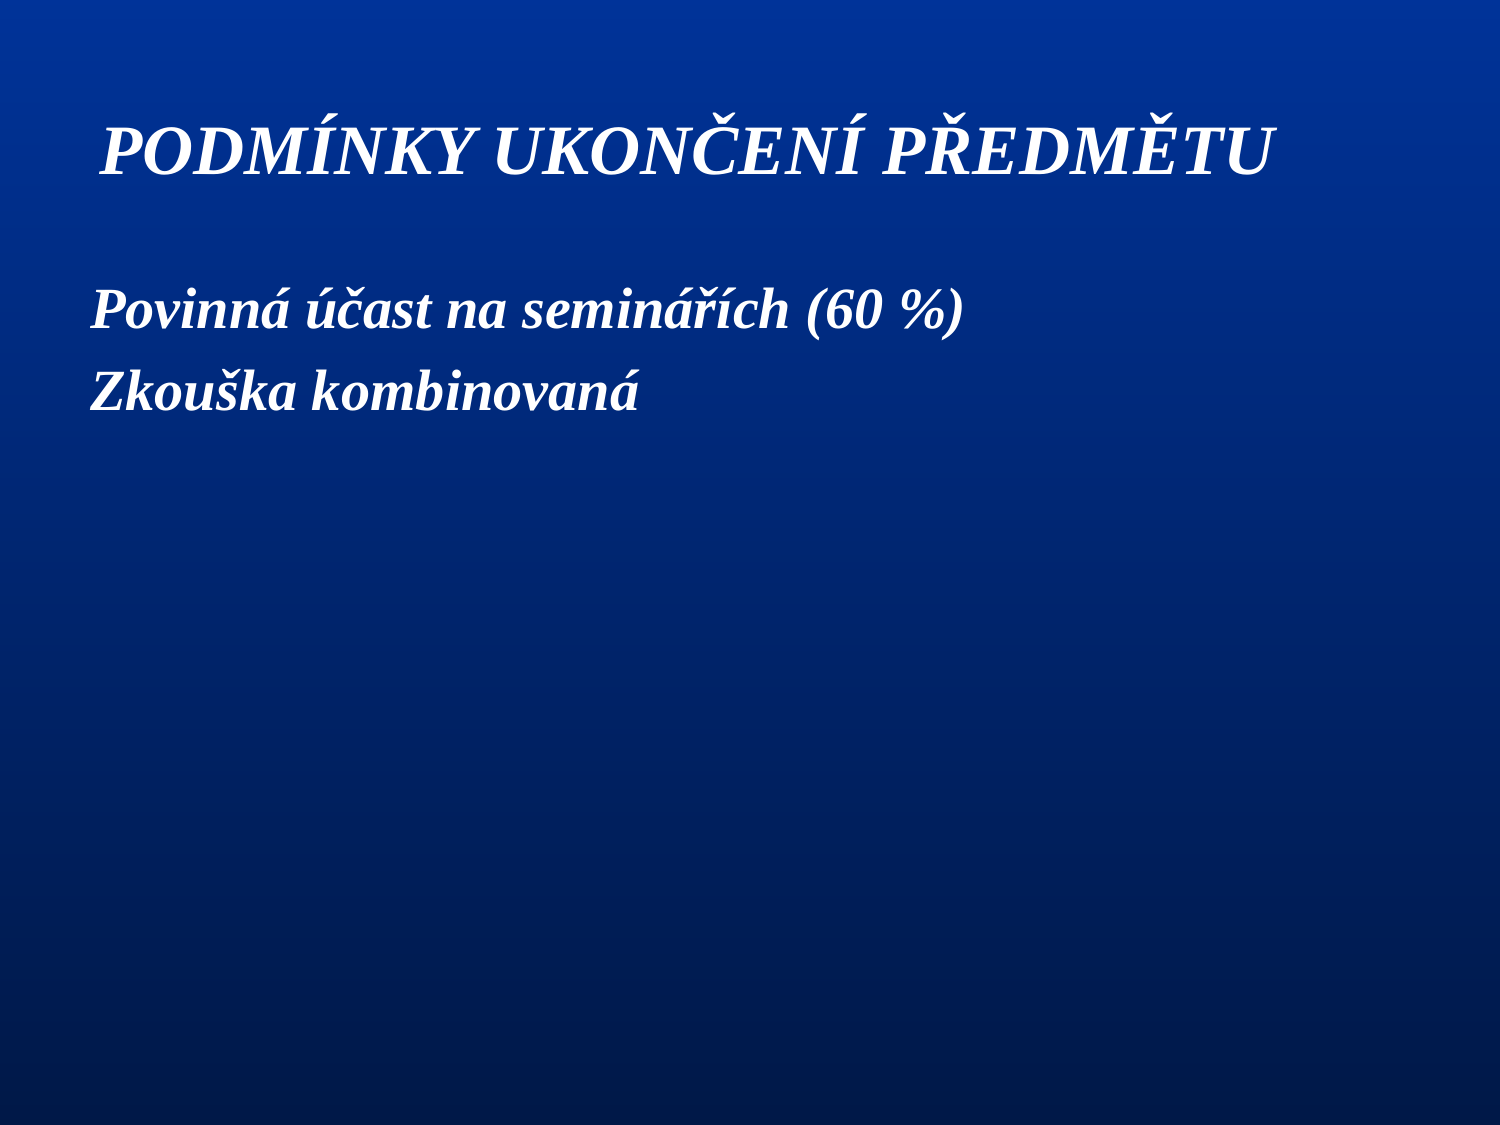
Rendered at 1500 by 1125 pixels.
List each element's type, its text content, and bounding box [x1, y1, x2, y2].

list Povinná účast na seminářích (60 %) Zkouška kombinovaná [74, 262, 1471, 1063]
title PODMÍNKY UKONČENÍ PŘEDMĚTU [75, 45, 1300, 197]
